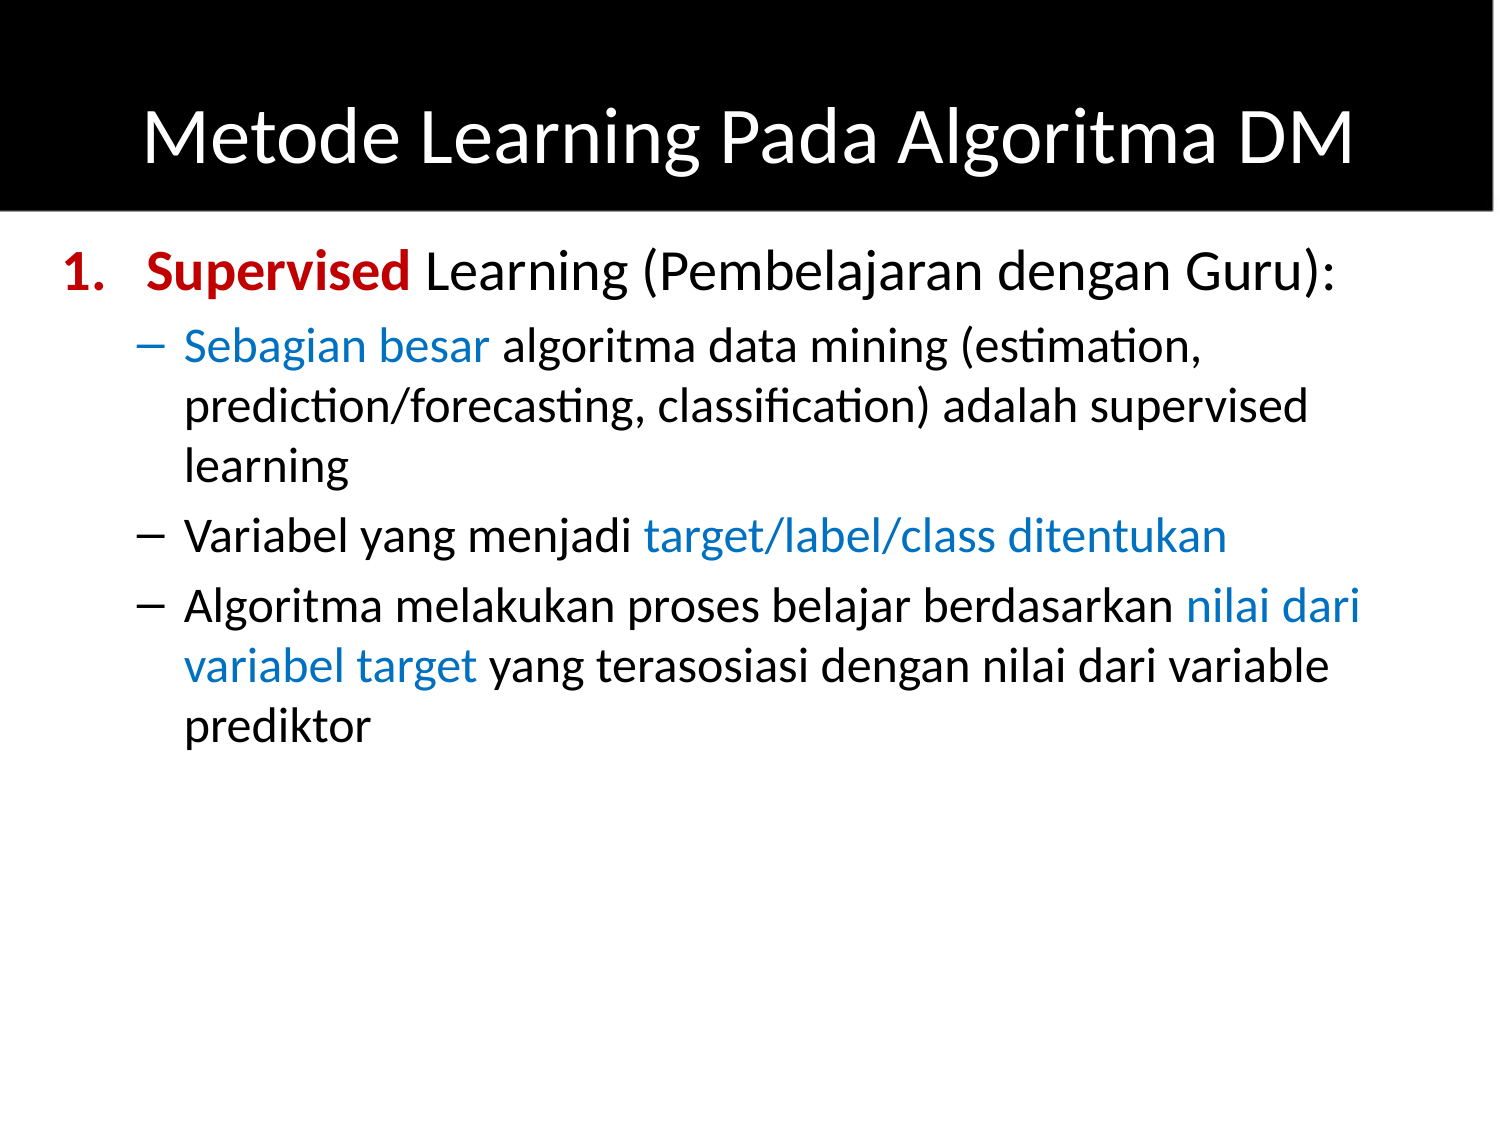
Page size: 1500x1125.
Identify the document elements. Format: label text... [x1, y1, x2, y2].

list Supervised Learning (Pembelajaran dengan Guru): Sebagian besar algoritma data mining (estimation, prediction/forecasting, classification) adalah supervised learning Variabel yang menjadi target/label/class ditentukan Algoritma melakukan proses belajar berdasarkan nilai dari variabel target yang terasosiasi dengan nilai dari variable prediktor [46, 224, 1450, 1113]
picture [0, 0, 1500, 1125]
title Metode Learning Pada Algoritma DM [75, 37, 1425, 224]
